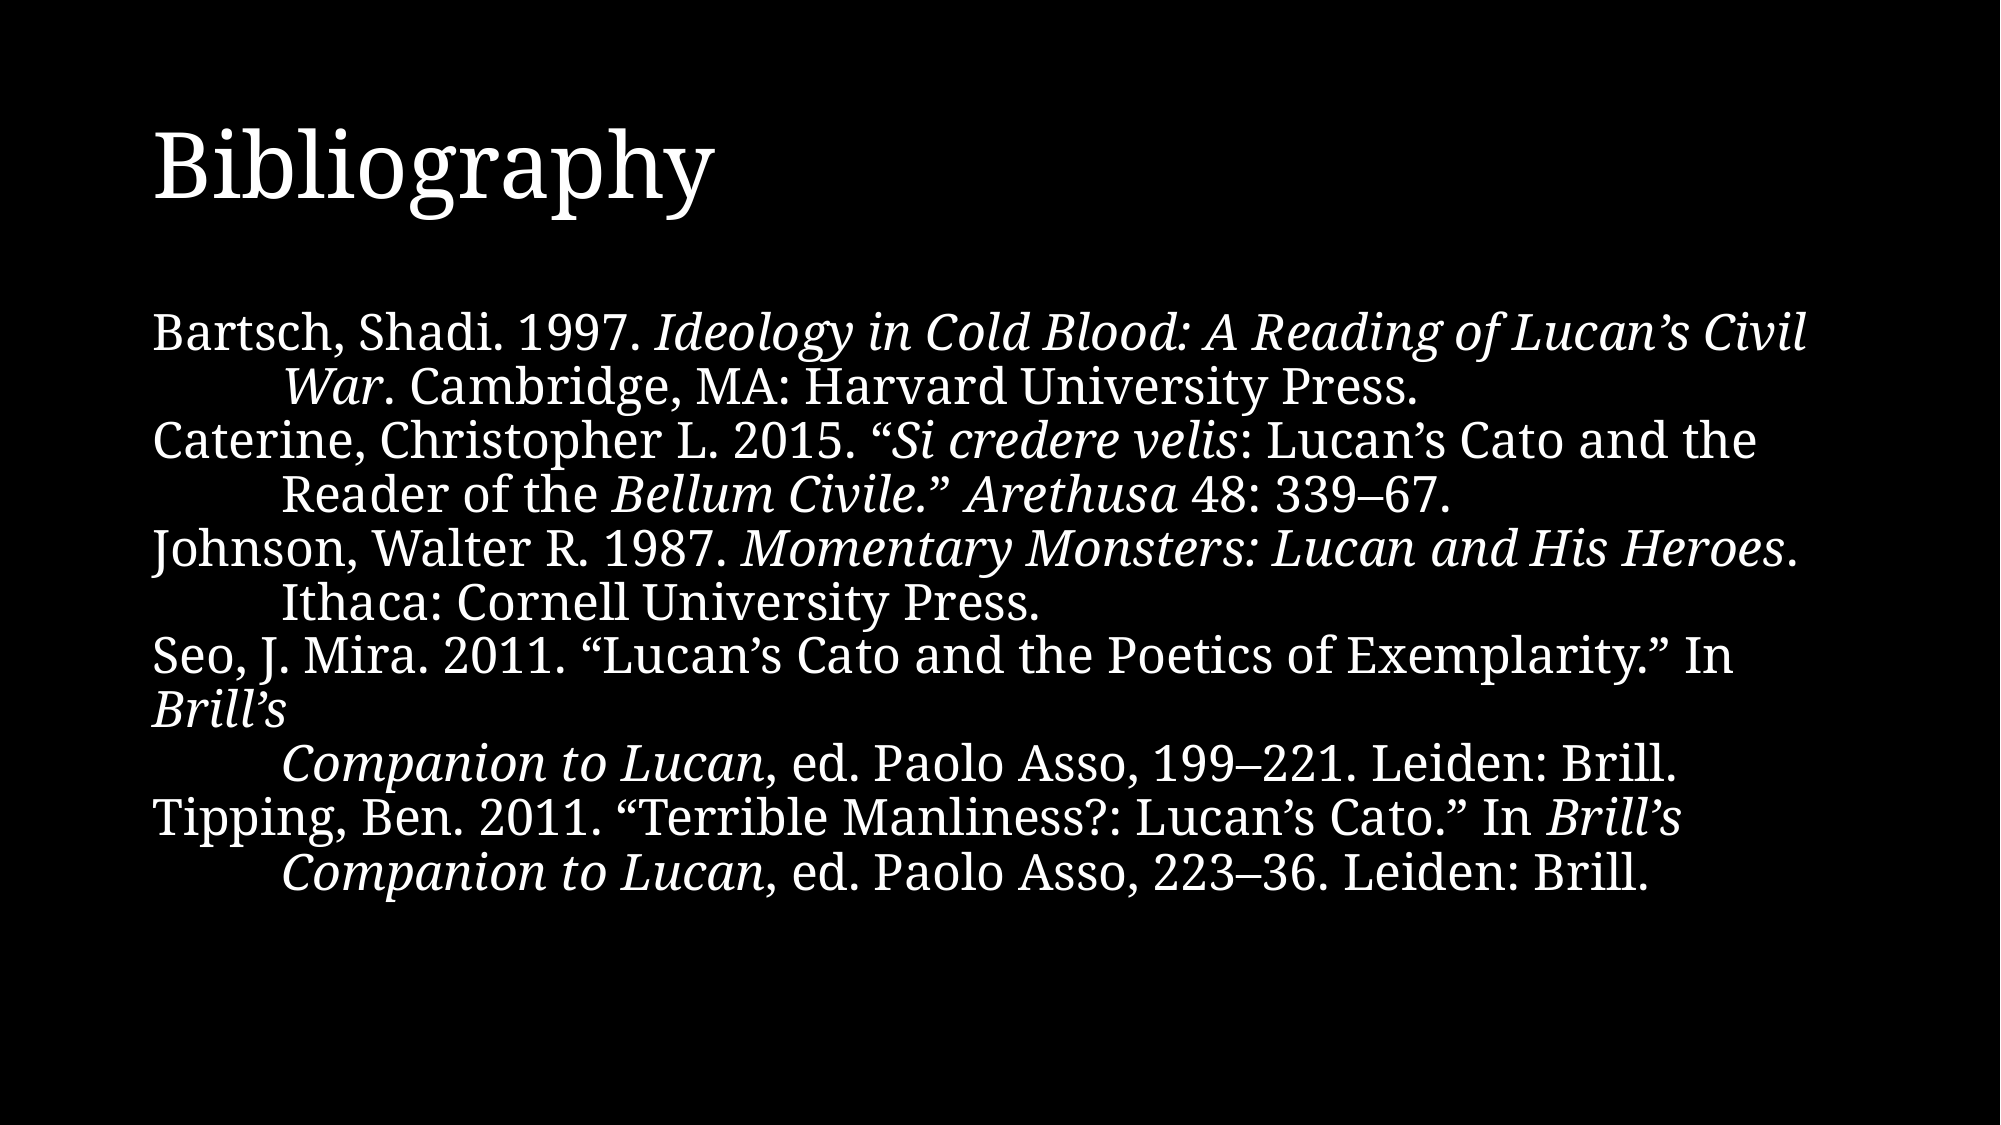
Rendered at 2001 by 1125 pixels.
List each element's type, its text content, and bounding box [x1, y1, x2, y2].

title Bibliography [137, 59, 1863, 278]
list Bartsch, Shadi. 1997. Ideology in Cold Blood: A Reading of Lucan’s Civil War. Cambridge, MA: Harvard University Press. Caterine, Christopher L. 2015. “Si credere velis: Lucan’s Cato and the Reader of the Bellum Civile.” Arethusa 48: 339–67. Johnson, Walter R. 1987. Momentary Monsters: Lucan and His Heroes. Ithaca: Cornell University Press. Seo, J. Mira. 2011. “Lucan’s Cato and the Poetics of Exemplarity.” In Brill’s Companion to Lucan, ed. Paolo Asso, 199–221. Leiden: Brill. Tipping, Ben. 2011. “Terrible Manliness?: Lucan’s Cato.” In Brill’s Companion to Lucan, ed. Paolo Asso, 223–36. Leiden: Brill. [137, 299, 1863, 1014]
